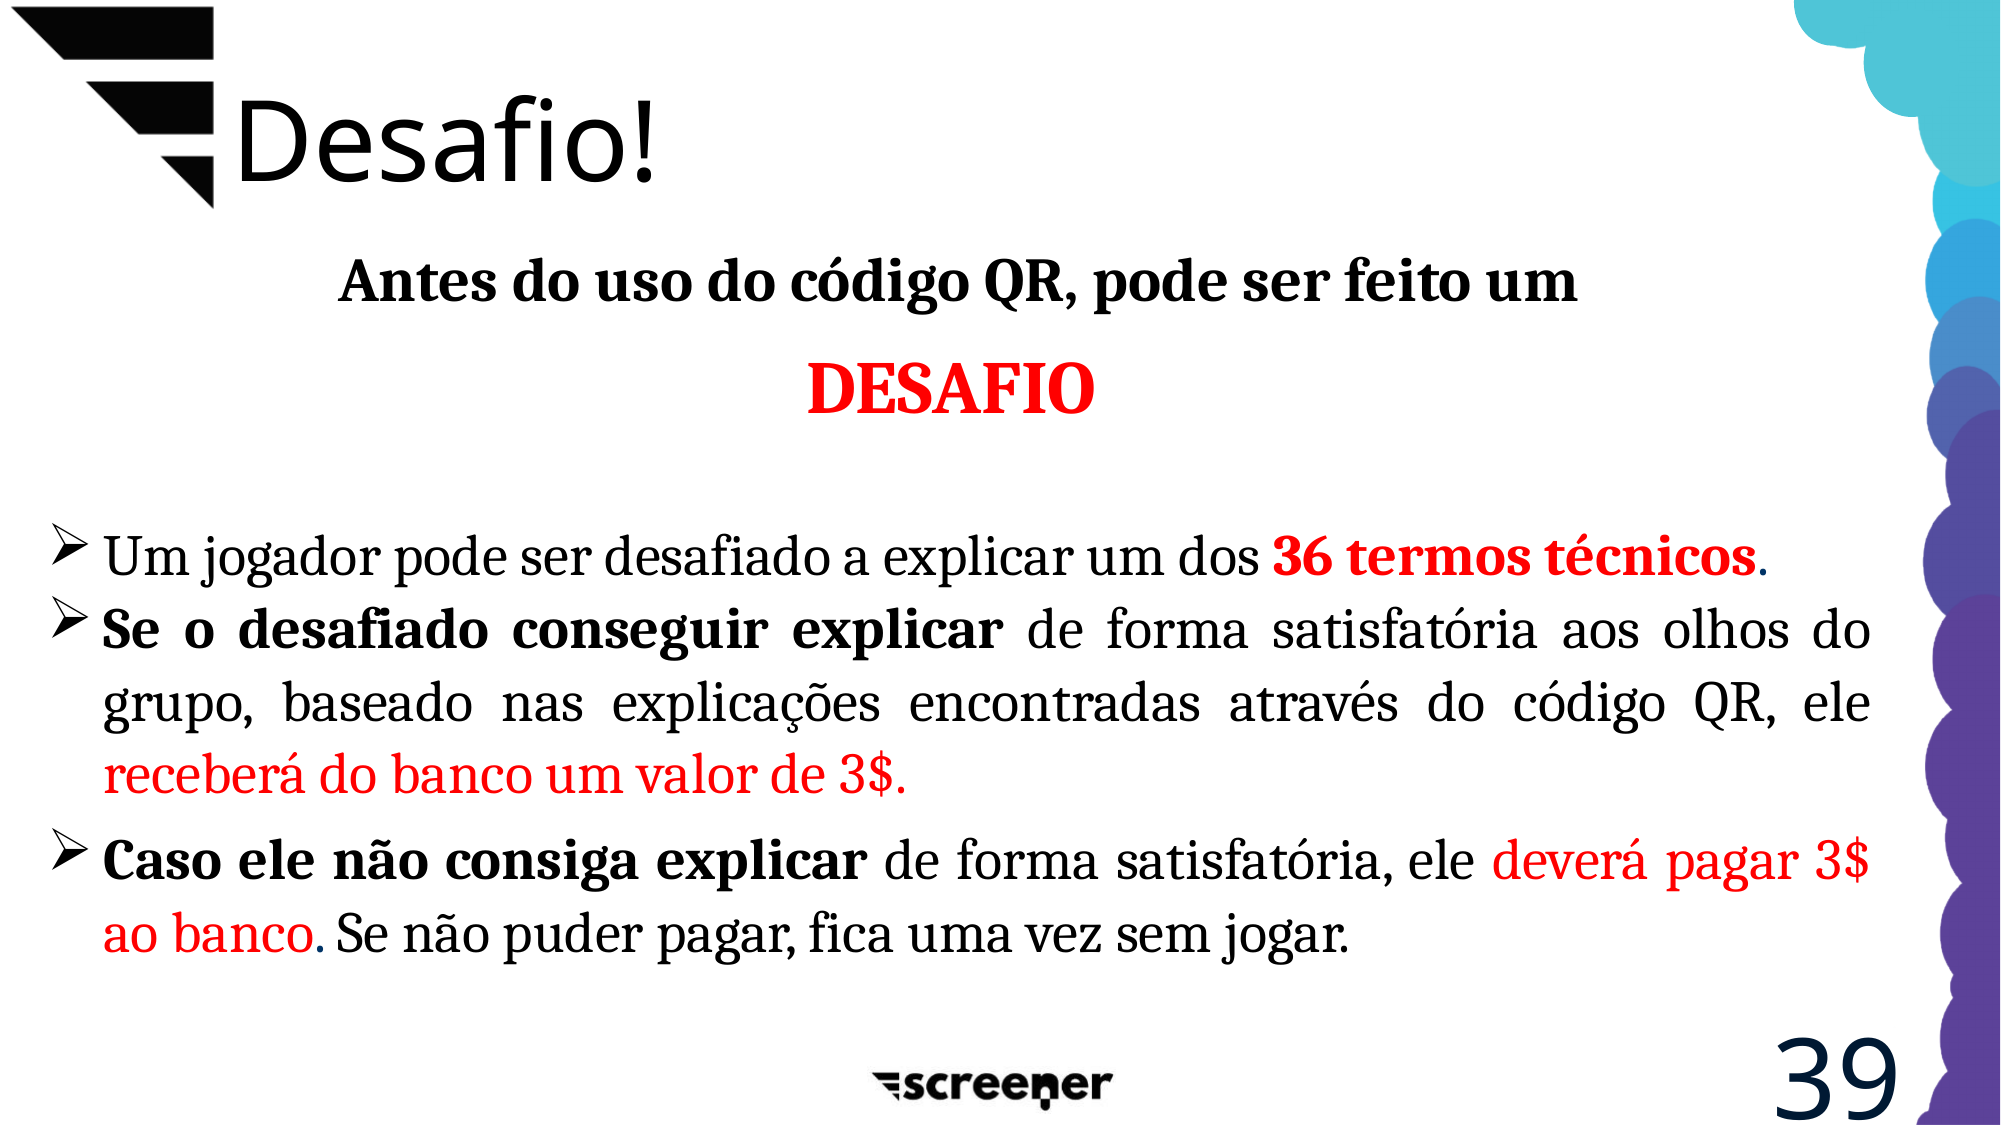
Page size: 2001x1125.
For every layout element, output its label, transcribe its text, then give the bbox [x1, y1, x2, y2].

title Desafio! [216, 8, 1969, 212]
picture [867, 1066, 1116, 1114]
text_box Antes do uso do código QR, pode ser feito um DESAFIO Um jogador pode ser desafiado a explicar um dos 36 termos técnicos. Se o desafiado conseguir explicar de forma satisfatória aos olhos do grupo, baseado nas explicações encontradas através do código QR, ele receberá do banco um valor de 3$. Caso ele não consiga explicar de forma satisfatória, ele deverá pagar 3$ ao banco. Se não puder pagar, fica uma vez sem jogar. [32, 231, 1887, 1020]
slide_number 39 [1448, 1053, 1917, 1114]
picture [1806, 0, 2001, 1124]
picture [7, 0, 217, 213]
